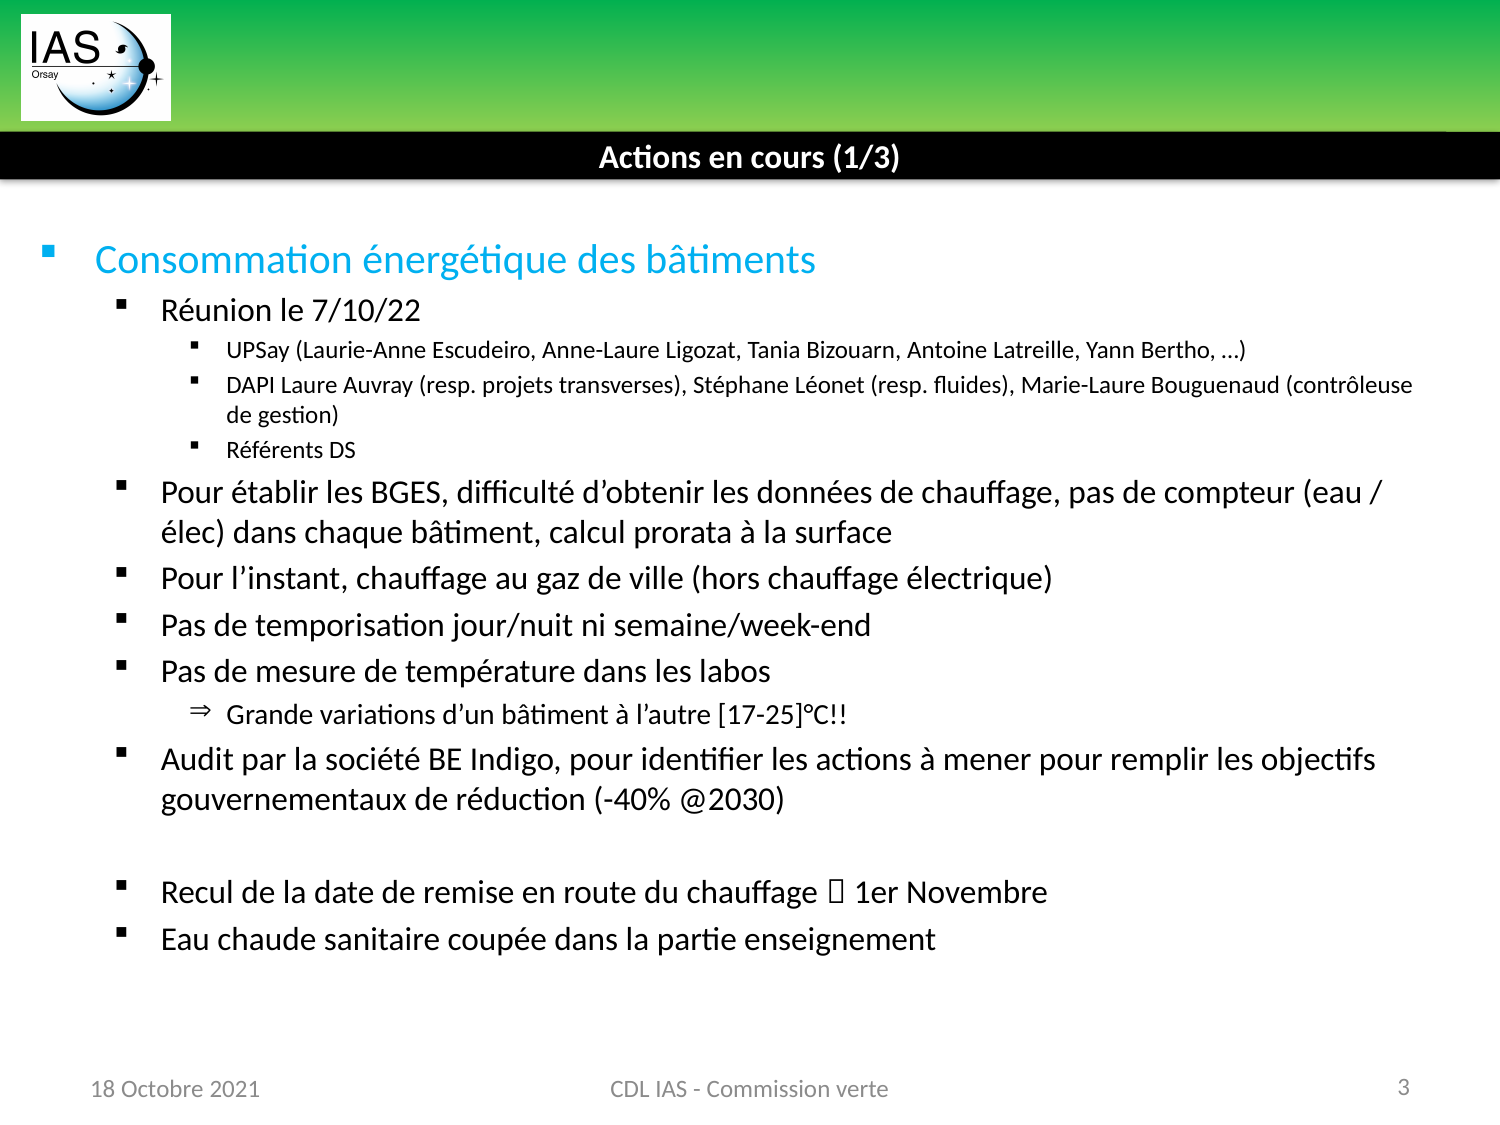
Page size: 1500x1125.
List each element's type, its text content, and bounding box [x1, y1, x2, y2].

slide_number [75, 1058, 425, 1118]
picture [21, 14, 171, 121]
list Consommation énergétique des bâtiments Réunion le 7/10/22 UPSay (Laurie-Anne Escudeiro, Anne-Laure Ligozat, Tania Bizouarn, Antoine Latreille, Yann Bertho, …) DAPI Laure Auvray (resp. projets transverses), Stéphane Léonet (resp. fluides), Marie-Laure Bouguenaud (contrôleuse de gestion) Référents DS Pour établir les BGES, difficulté d’obtenir les données de chauffage, pas de compteur (eau / élec) dans chaque bâtiment, calcul prorata à la surface Pour l’instant, chauffage au gaz de ville (hors chauffage électrique) Pas de temporisation jour/nuit ni semaine/week-end Pas de mesure de température dans les labos Grande variations d’un bâtiment à l’autre [17-25]°C!! Audit par la société BE Indigo, pour identifier les actions à mener pour remplir les objectifs gouvernementaux de réduction (-40% @2030) Recul de la date de remise en route du chauffage  1er Novembre Eau chaude sanitaire coupée dans la partie enseignement [24, 224, 1447, 967]
slide_number 3 [1074, 1055, 1425, 1116]
text_box Actions en cours (1/3) [0, 128, 1500, 183]
footer CDL IAS - Commission verte [512, 1058, 988, 1118]
